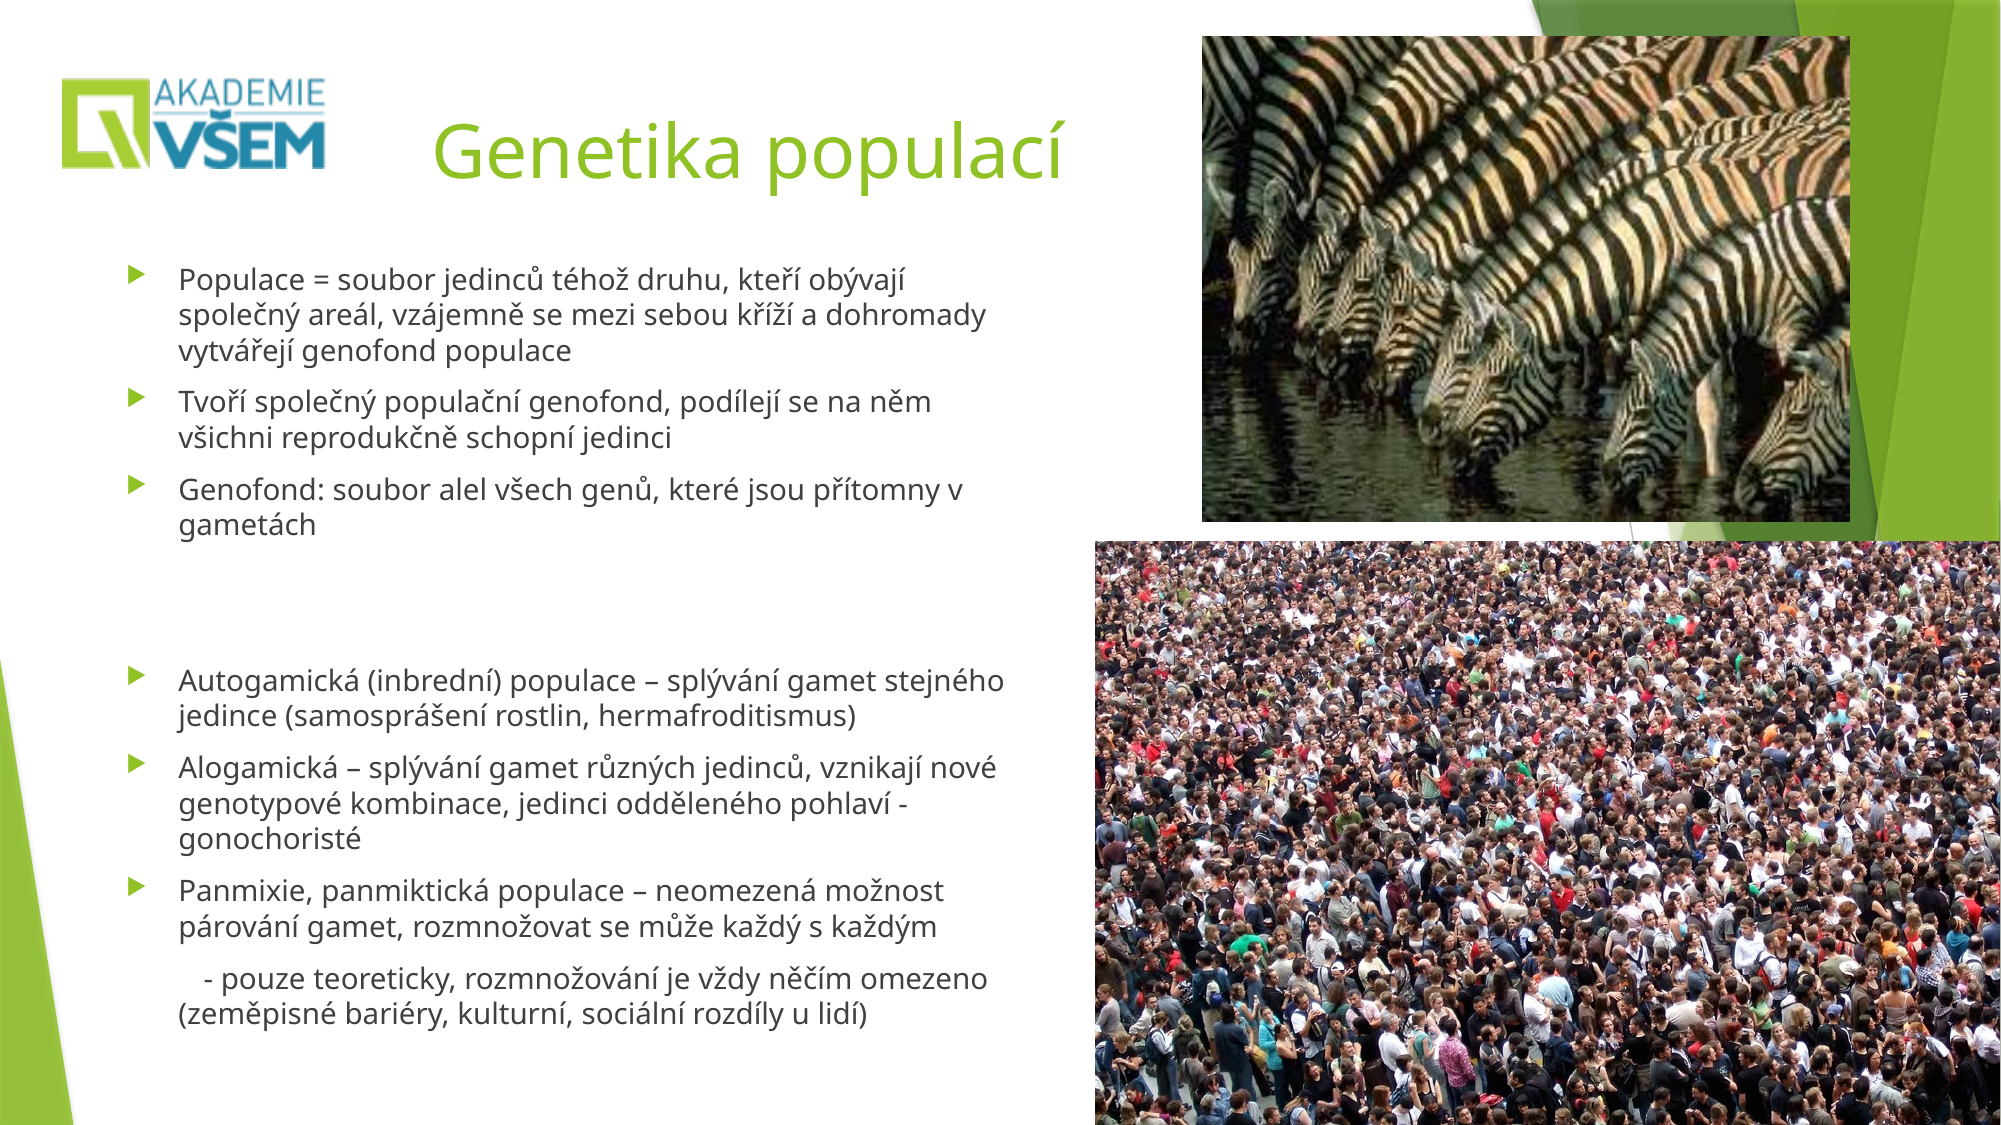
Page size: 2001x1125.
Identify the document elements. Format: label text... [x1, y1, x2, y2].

list Populace = soubor jedinců téhož druhu, kteří obývají společný areál, vzájemně se mezi sebou kříží a dohromady vytvářejí genofond populace Tvoří společný populační genofond, podílejí se na něm všichni reprodukčně schopní jedinci Genofond: soubor alel všech genů, které jsou přítomny v gametách Autogamická (inbrední) populace – splývání gamet stejného jedince (samosprášení rostlin, hermafroditismus) Alogamická – splývání gamet různých jedinců, vznikají nové genotypové kombinace, jedinci odděleného pohlaví - gonochoristé Panmixie, panmiktická populace – neomezená možnost párování gamet, rozmnožovat se může každý s každým - pouze teoreticky, rozmnožování je vždy něčím omezeno (zeměpisné bariéry, kulturní, sociální rozdíly u lidí) [111, 252, 1048, 1042]
picture [1202, 35, 1851, 522]
title Genetika populací [416, 95, 1197, 313]
picture [1094, 541, 2000, 1125]
picture [62, 74, 328, 170]
